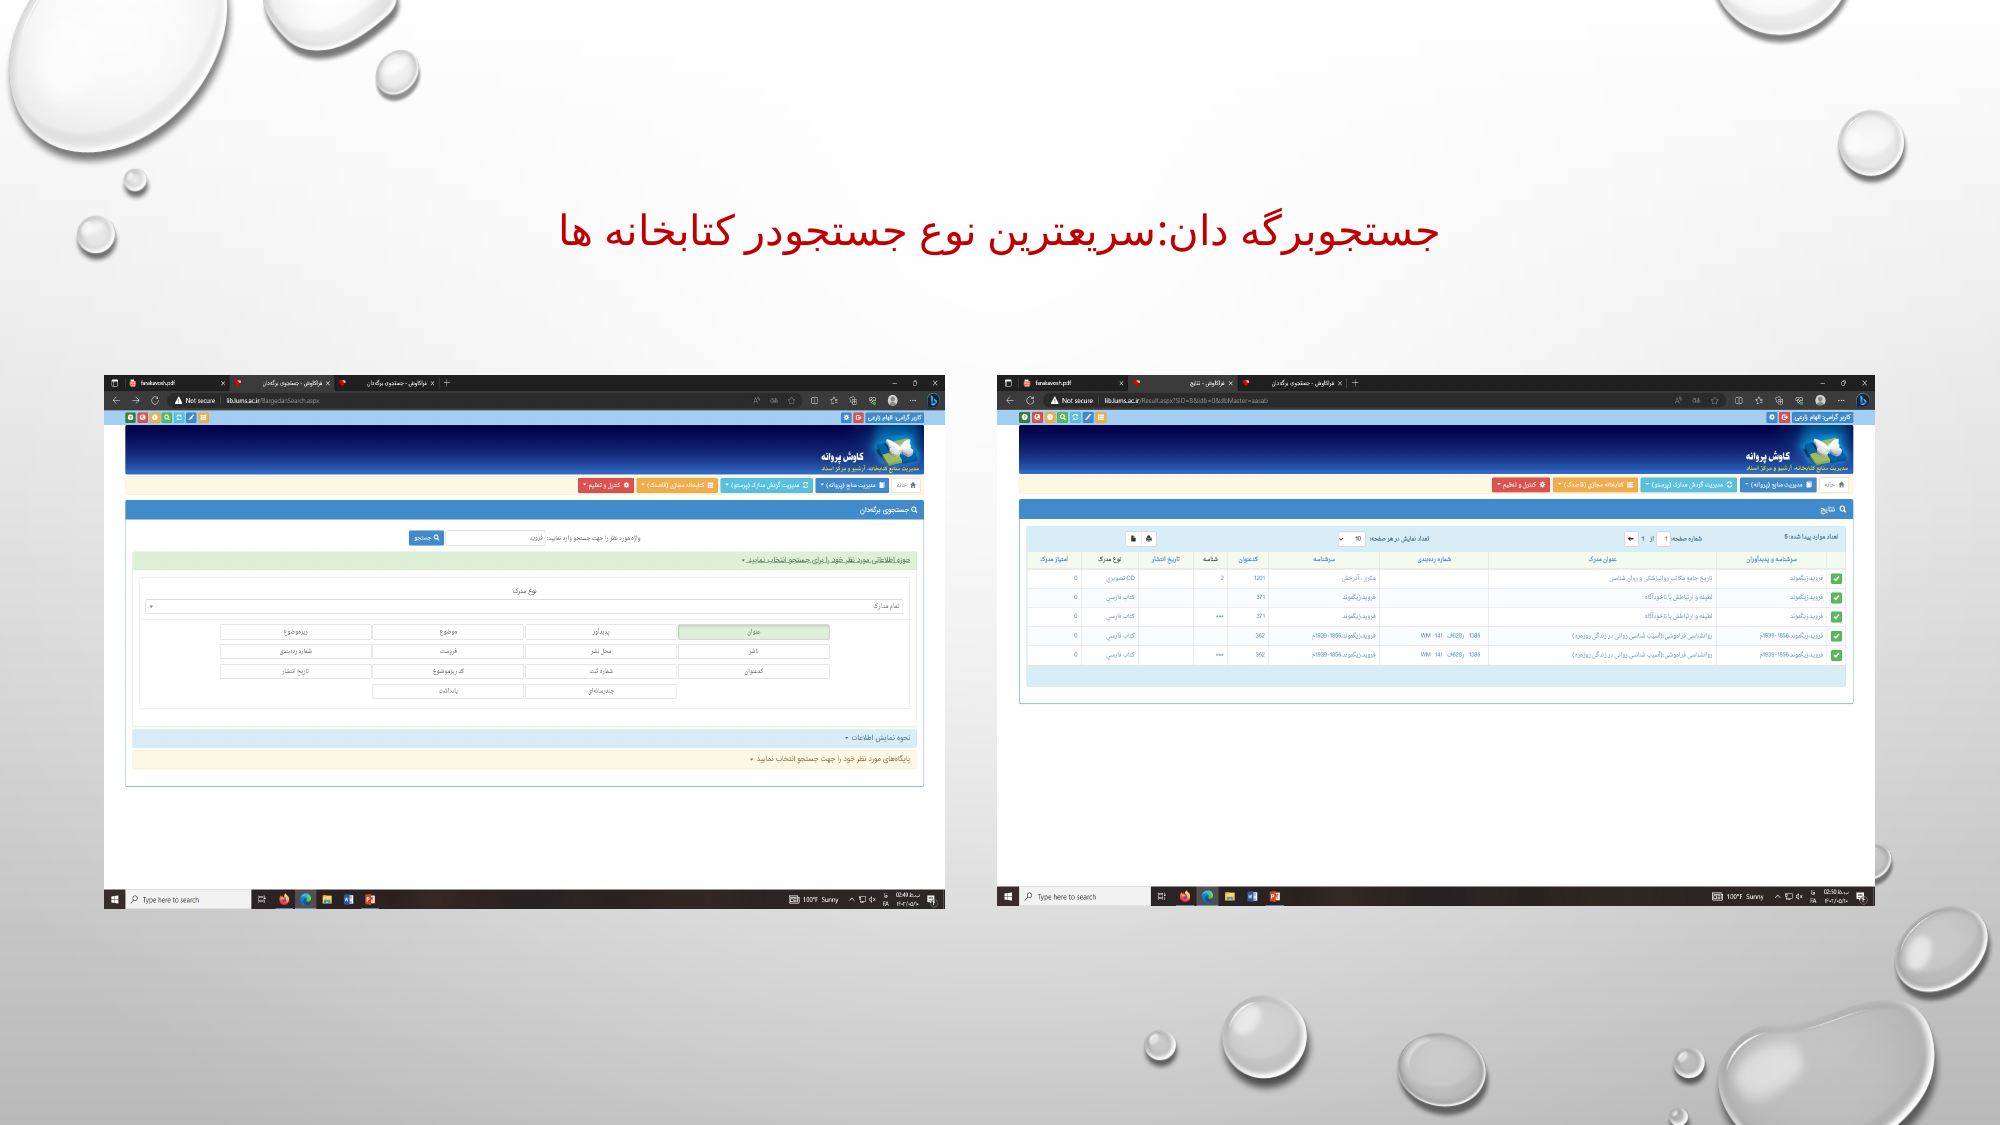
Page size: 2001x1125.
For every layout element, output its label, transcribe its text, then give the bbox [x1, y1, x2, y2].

picture [0, 0, 2000, 1125]
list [103, 375, 945, 909]
title جستجوبرگه دان:سریعترین نوع جستجودر کتابخانه ها [149, 101, 1851, 364]
